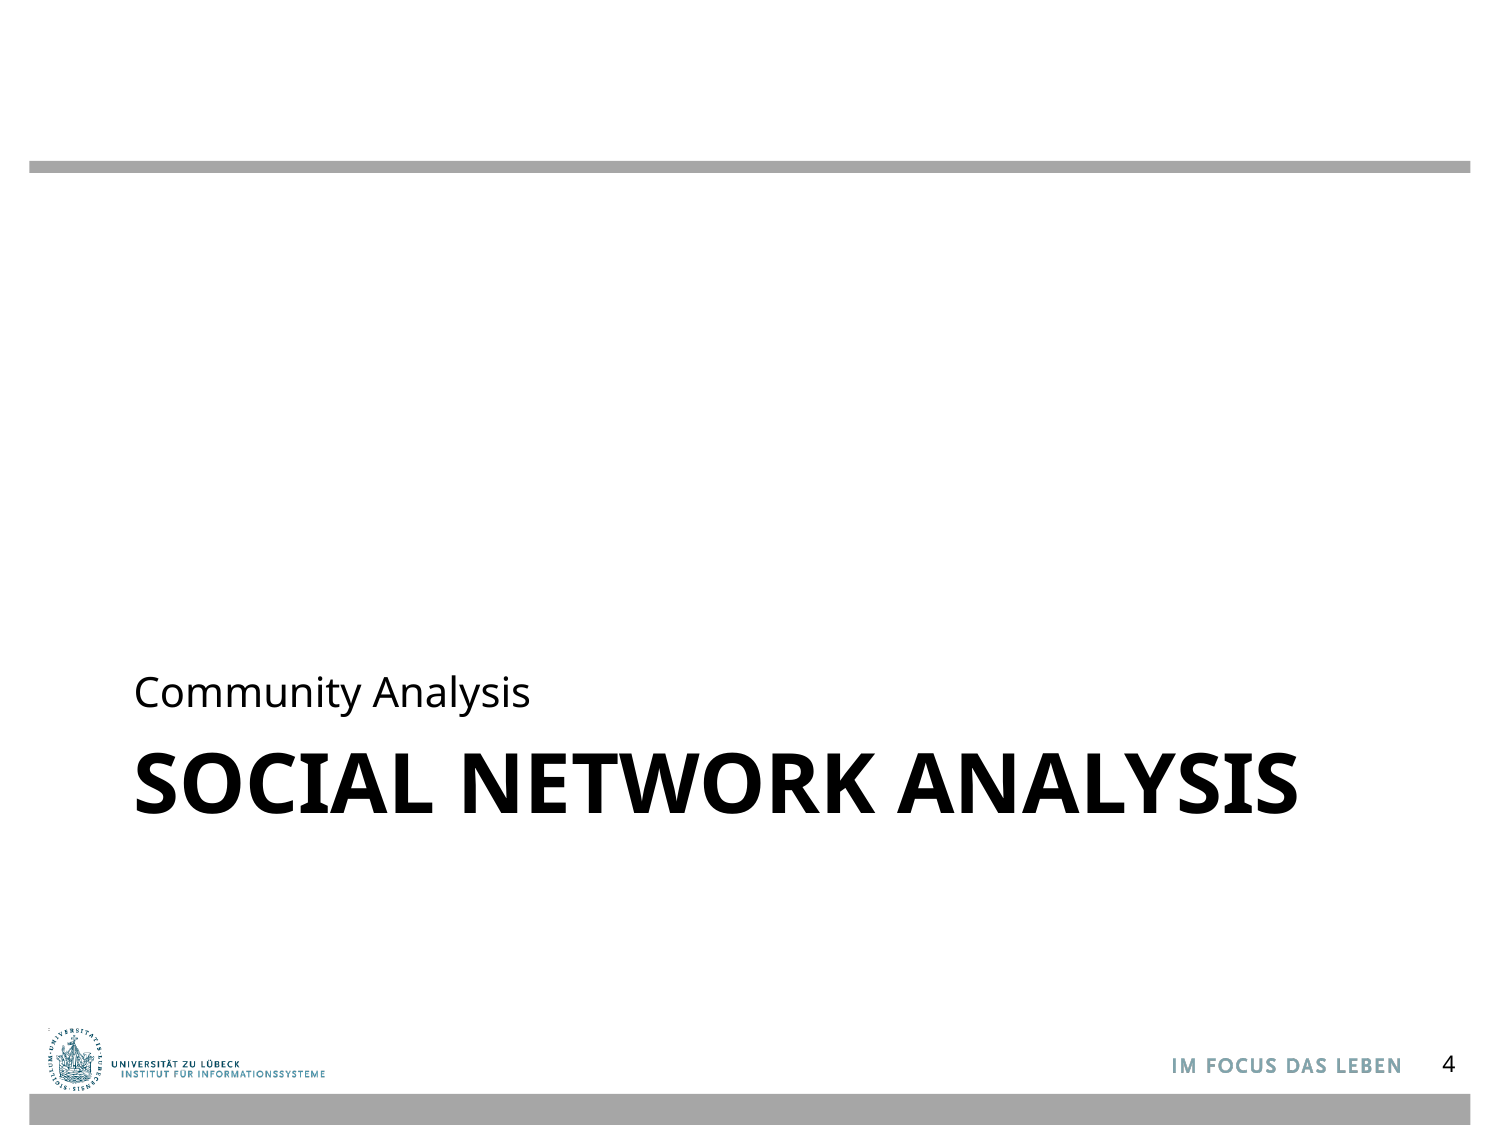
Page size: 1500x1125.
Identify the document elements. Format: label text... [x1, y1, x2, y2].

title Social Network Analysis [118, 723, 1394, 947]
slide_number 4 [1305, 1050, 1471, 1083]
list Community Analysis [118, 476, 1394, 723]
picture [1173, 1058, 1305, 1073]
